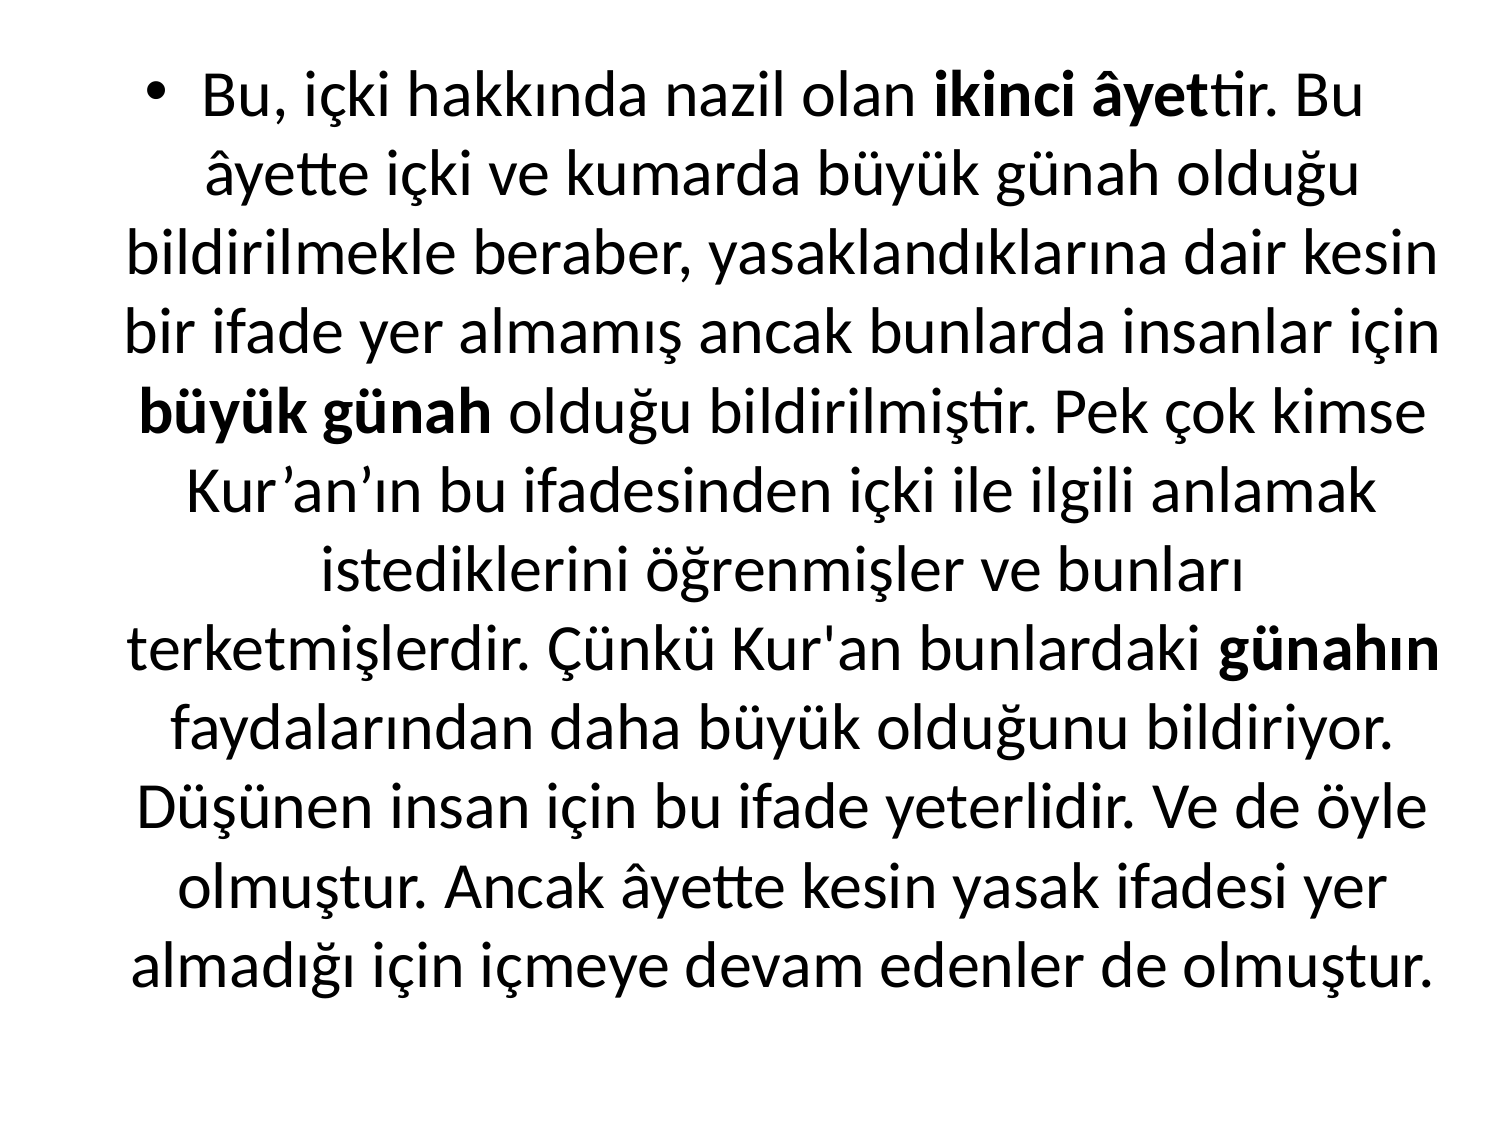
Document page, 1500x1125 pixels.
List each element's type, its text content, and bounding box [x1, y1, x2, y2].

list Bu, içki hakkında nazil olan ikinci âyettir. Bu âyette içki ve kumarda büyük günah olduğu bildirilmekle beraber, yasaklandıklarına dair kesin bir ifade yer almamış ancak bunlarda insanlar için büyük günah olduğu bildirilmiştir. Pek çok kimse Kur’an’ın bu ifadesinden içki ile ilgili anlamak istediklerini öğrenmişler ve bunları terketmişlerdir. Çünkü Kur'an bunlardaki günahın faydalarından daha büyük olduğunu bildiriyor. Düşünen insan için bu ifade yeterlidir. Ve de öyle olmuştur. Ancak âyette kesin yasak ifadesi yer almadığı için içmeye devam edenler de olmuştur. [53, 42, 1459, 1094]
